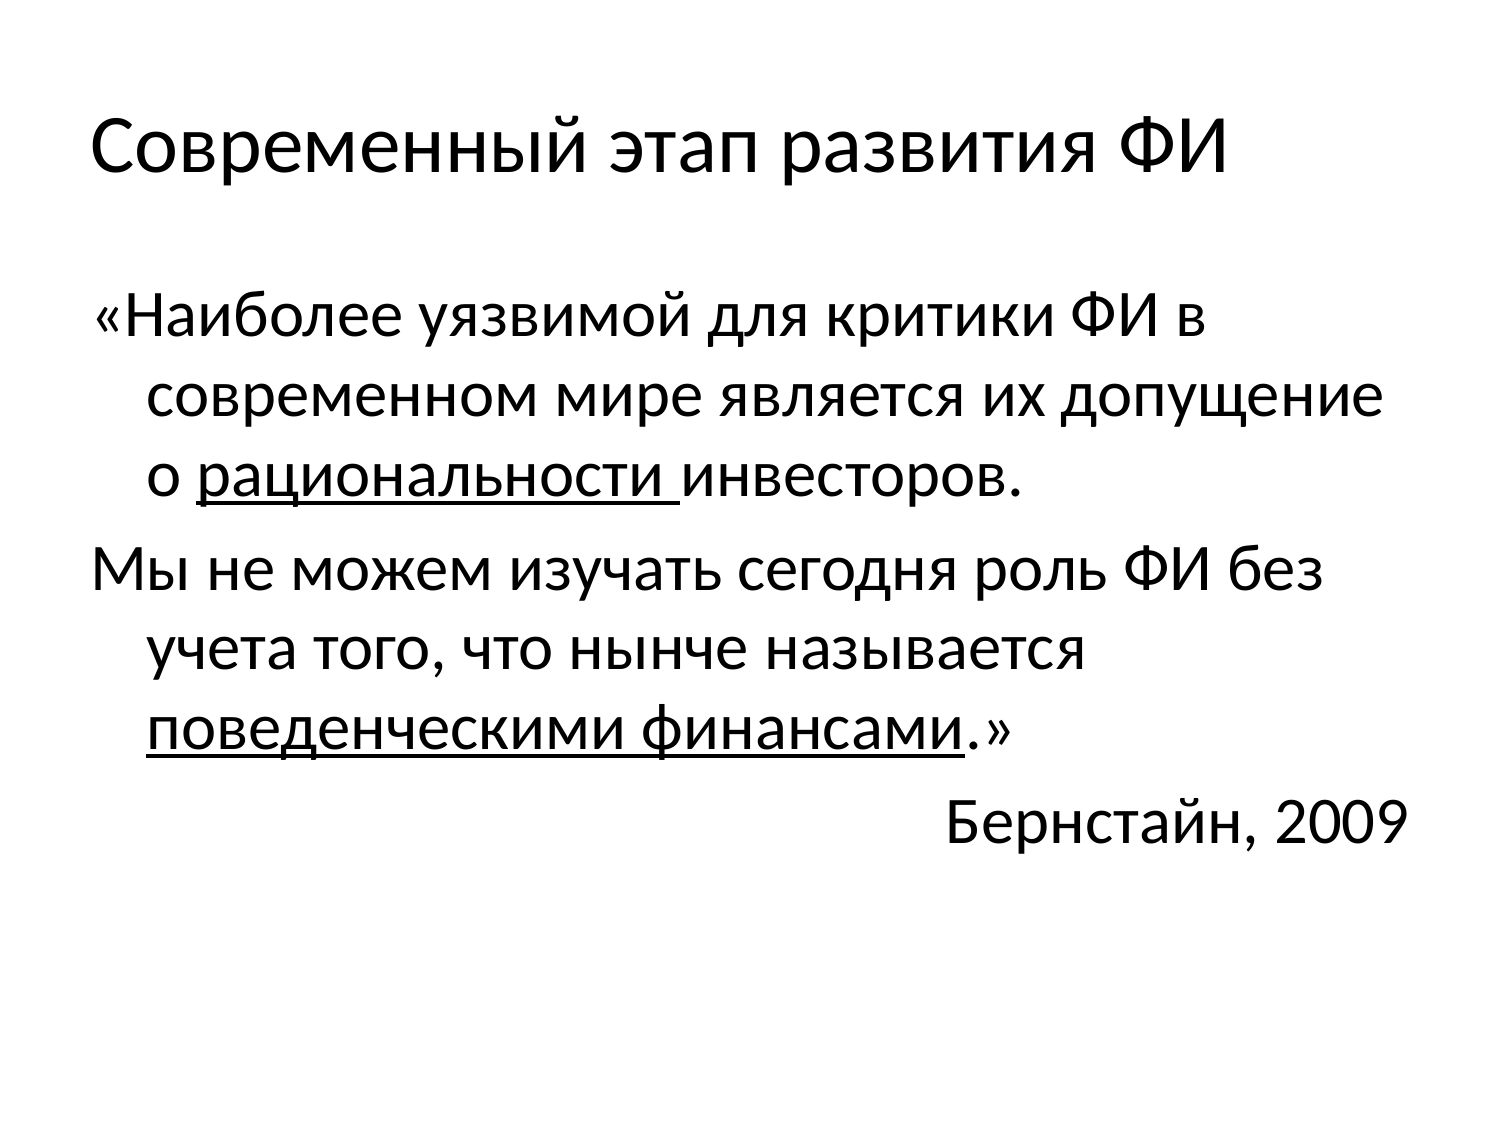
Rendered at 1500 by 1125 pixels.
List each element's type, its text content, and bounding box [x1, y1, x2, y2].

title Современный этап развития ФИ [75, 45, 1425, 233]
list «Наиболее уязвимой для критики ФИ в современном мире является их допущение о рациональности инвесторов. Мы не можем изучать сегодня роль ФИ без учета того, что нынче называется поведенческими финансами.» Бернстайн, 2009 [75, 262, 1425, 1005]
